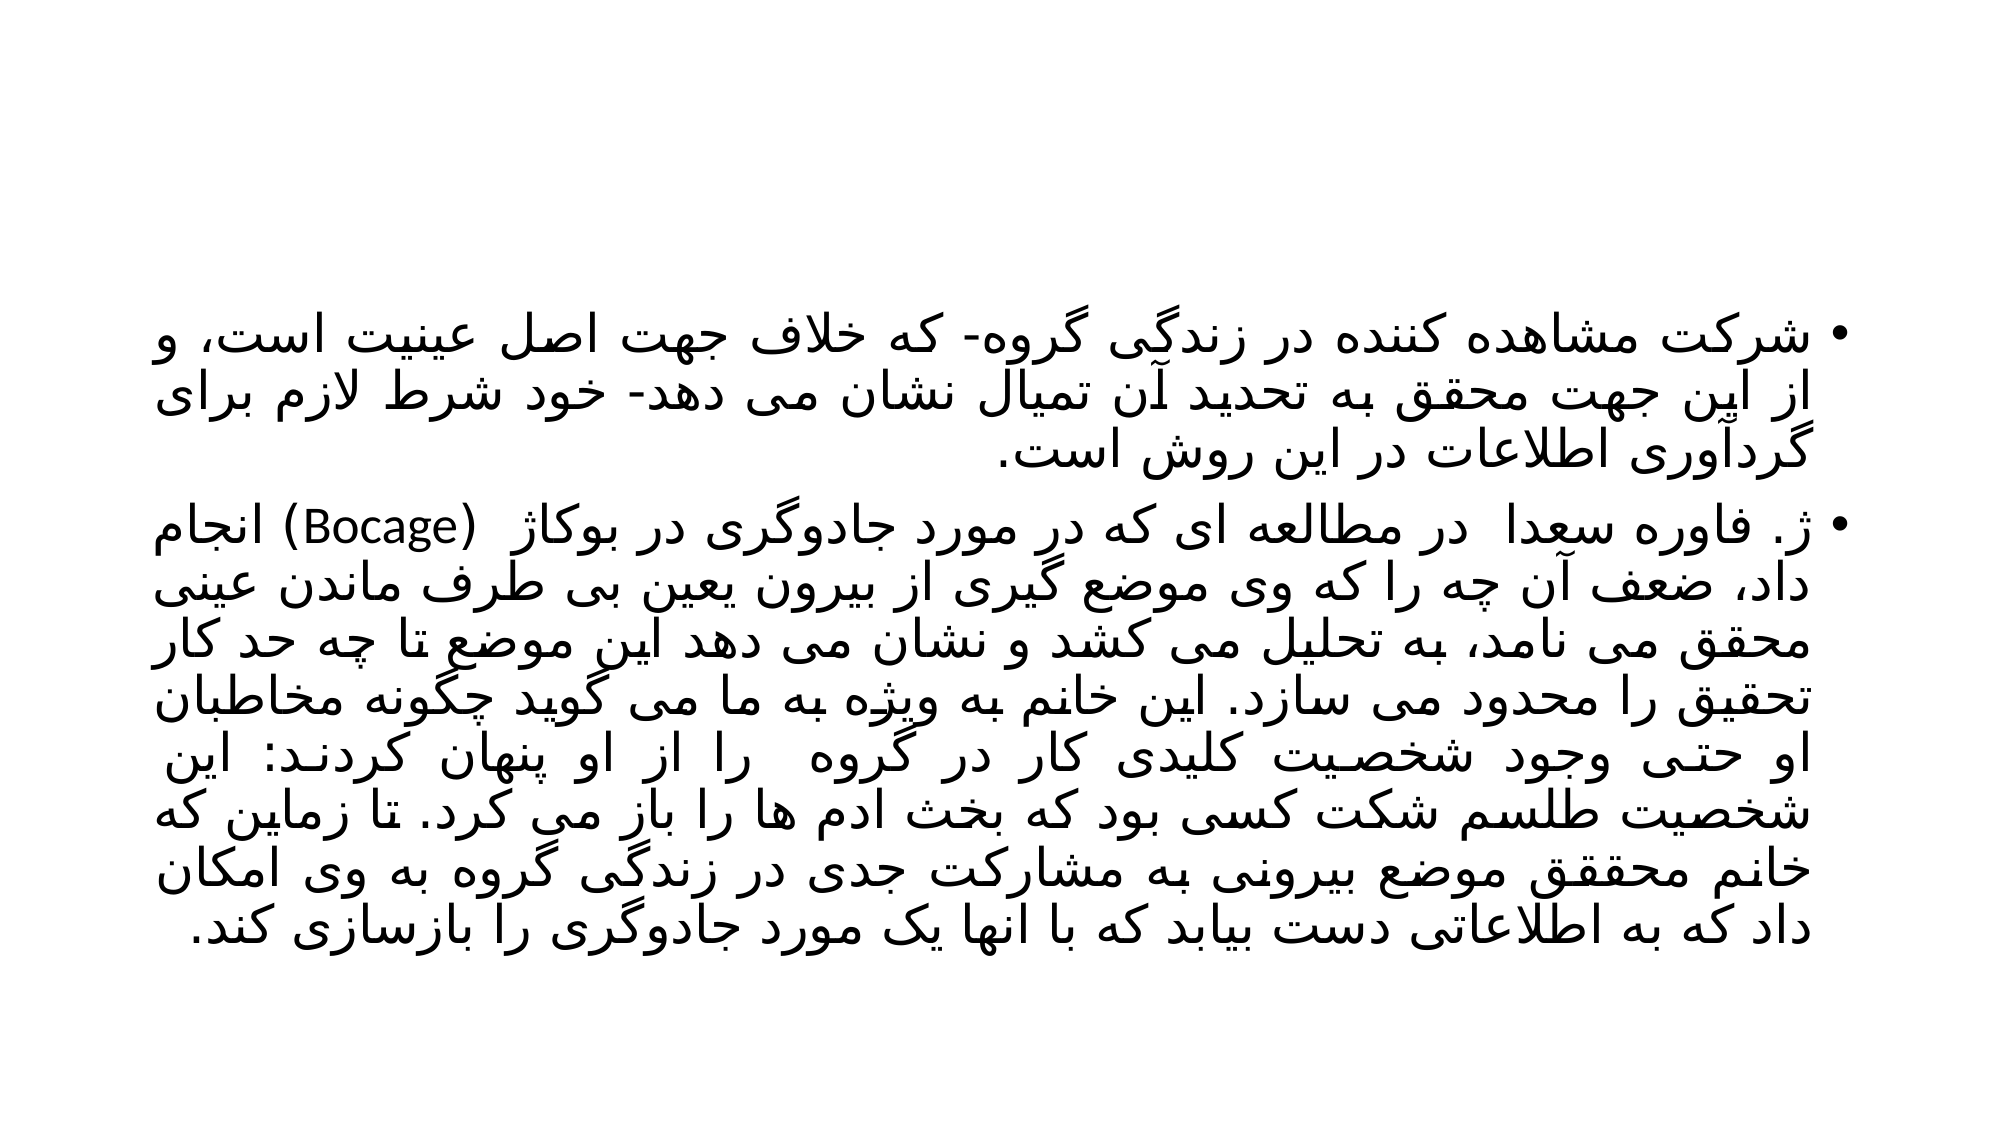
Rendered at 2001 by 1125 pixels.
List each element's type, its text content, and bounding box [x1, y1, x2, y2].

list شرکت مشاهده کننده در زندگی گروه- که خلاف جهت اصل عینیت است، و از این جهت محقق به تحدید آن تمیال نشان می دهد- خود شرط لازم برای گردآوری اطلاعات در این روش است. ژ. فاوره سعدا در مطالعه ای که در مورد جادوگری در بوکاژ (Bocage) انجام داد، ضعف آن چه را که وی موضع گیری از بیرون یعین بی طرف ماندن عینی محقق می نامد، به تحلیل می کشد و نشان می دهد این موضع تا چه حد کار تحقیق را محدود می سازد. این خانم به ویژه به ما می گوید چگونه مخاطبان او حتی وجود شخصیت کلیدی کار در گروه را از او پنهان کردند: این شخصیت طلسم شکت کسی بود که بخث ادم ها را باز می کرد. تا زماین که خانم محققق موضع بیرونی به مشارکت جدی در زندگی گروه به وی امکان داد که به اطلاعاتی دست بیابد که با انها یک مورد جادوگری را بازسازی کند. [137, 299, 1863, 1014]
